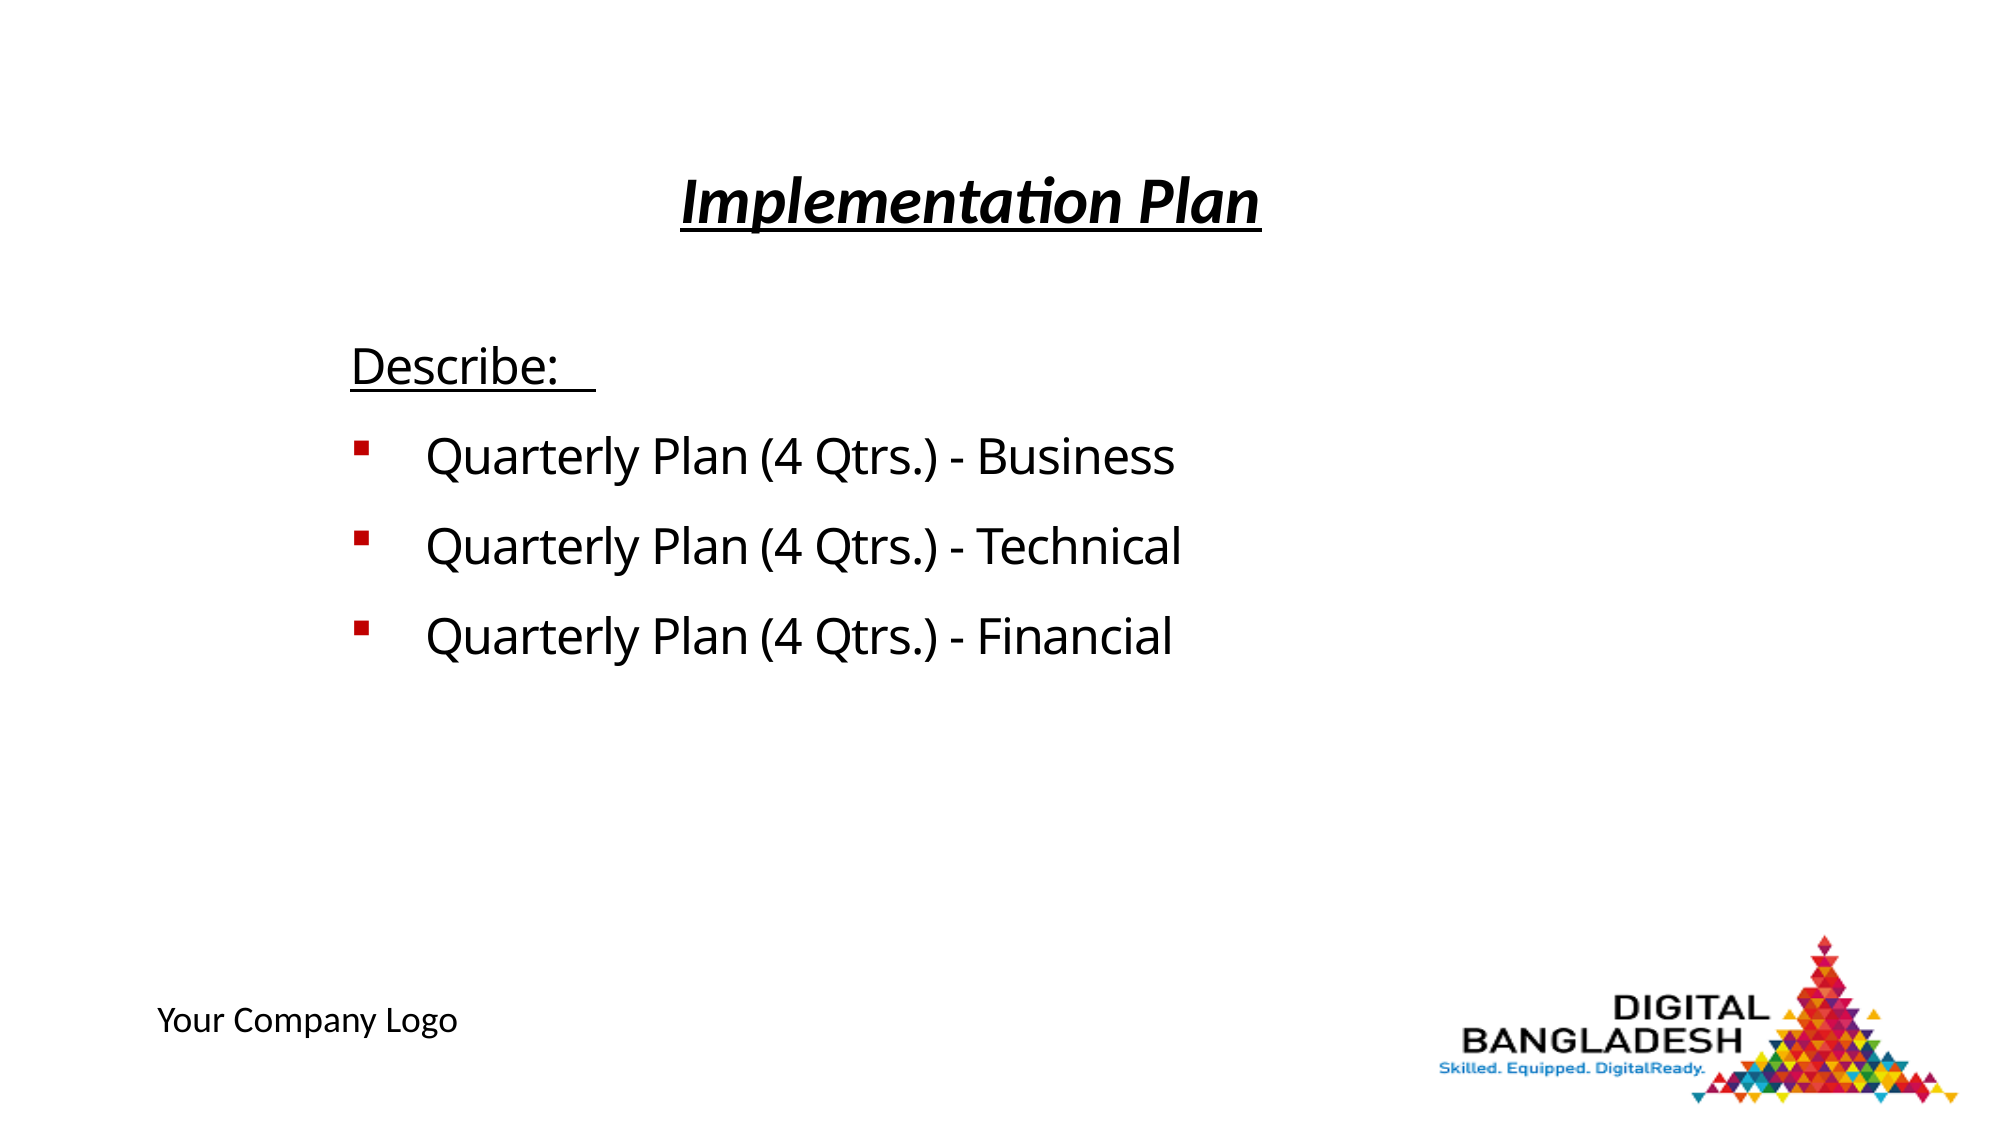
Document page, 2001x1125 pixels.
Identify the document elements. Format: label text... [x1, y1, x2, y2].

text_box Describe: Quarterly Plan (4 Qtrs.) - Business Quarterly Plan (4 Qtrs.) - Technical Quarterly Plan (4 Qtrs.) - Financial [350, 275, 1641, 666]
picture [1416, 887, 1982, 1124]
text_box Implementation Plan [665, 149, 1277, 320]
